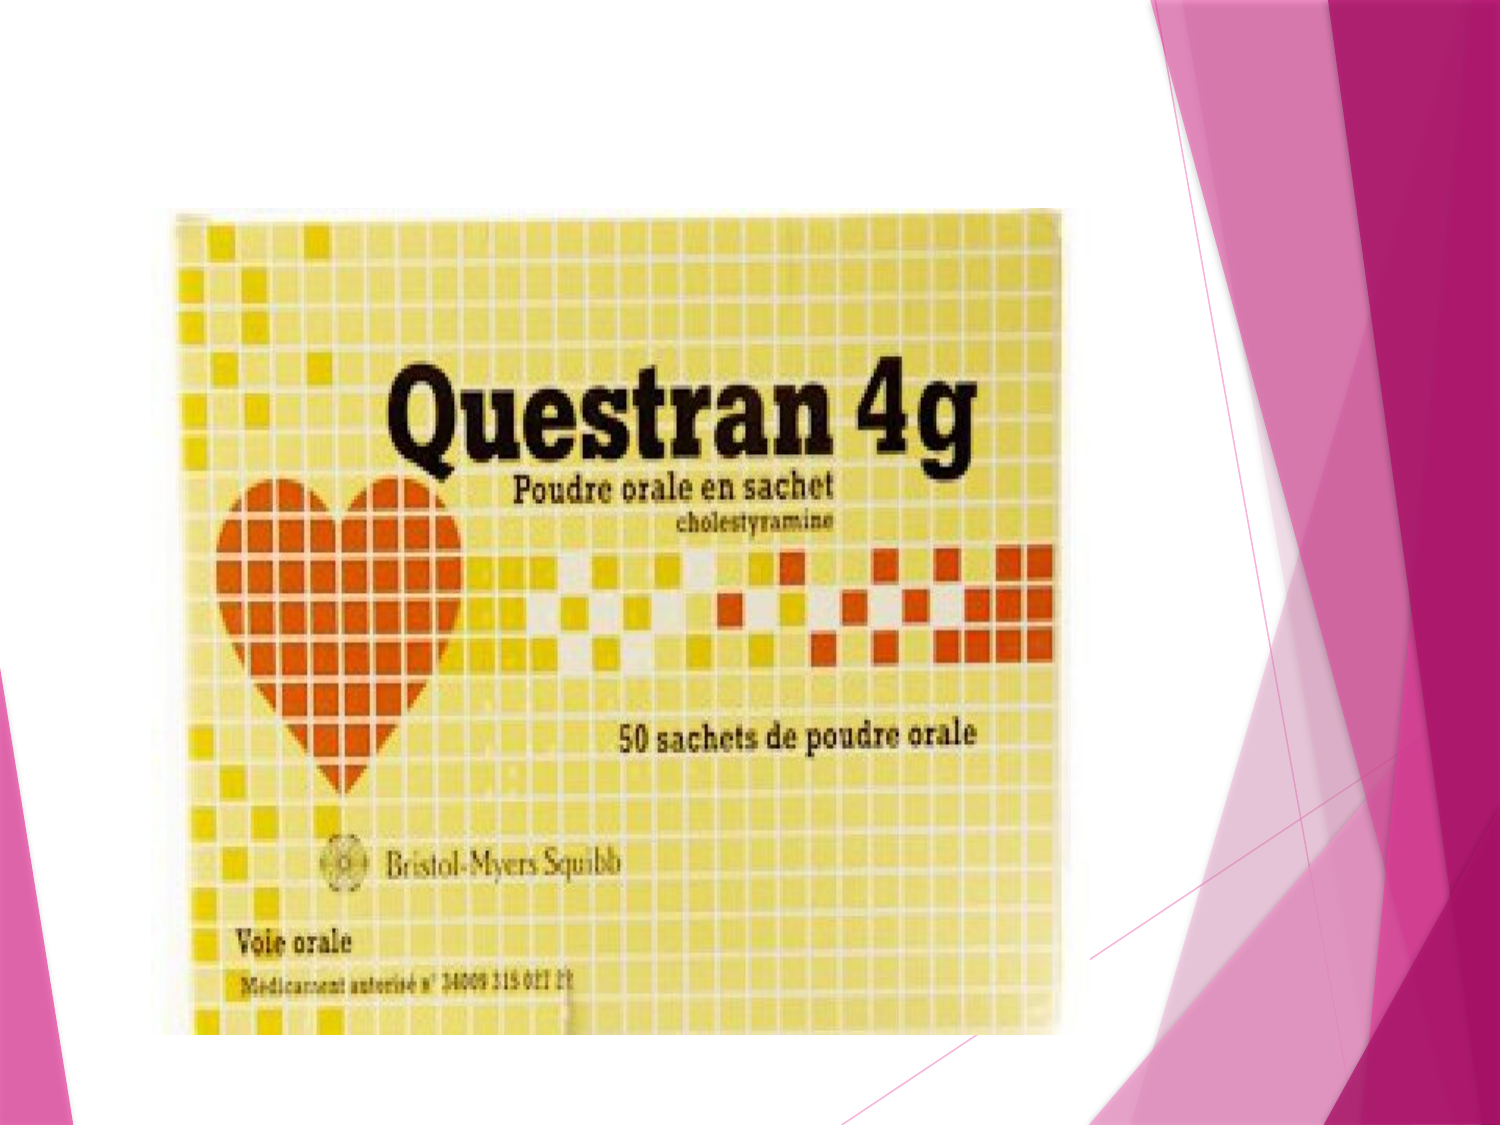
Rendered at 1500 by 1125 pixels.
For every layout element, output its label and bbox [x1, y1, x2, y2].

picture [151, 207, 1090, 1036]
